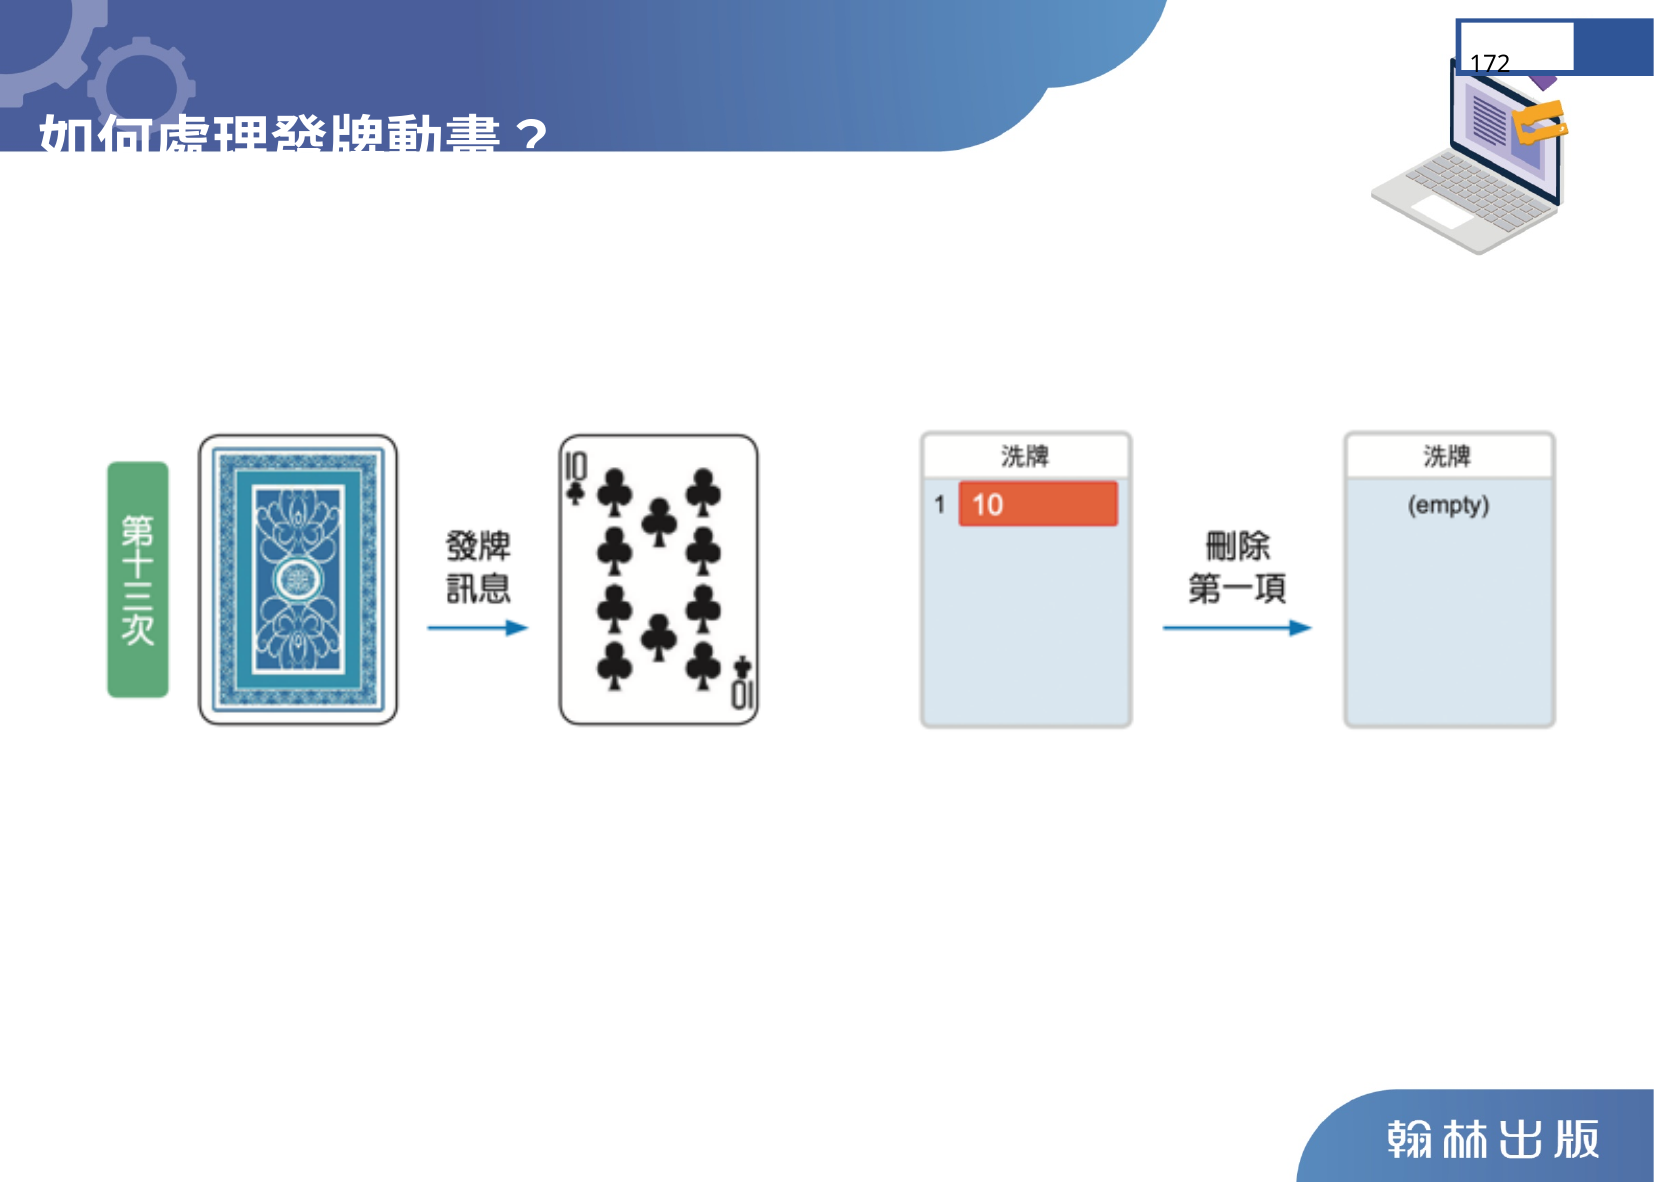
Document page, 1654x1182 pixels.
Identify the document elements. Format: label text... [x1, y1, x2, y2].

picture [0, 0, 1654, 1182]
text_box 172 [1452, 11, 1571, 64]
text_box 如何處理發牌動畫？ [23, 4, 1415, 183]
